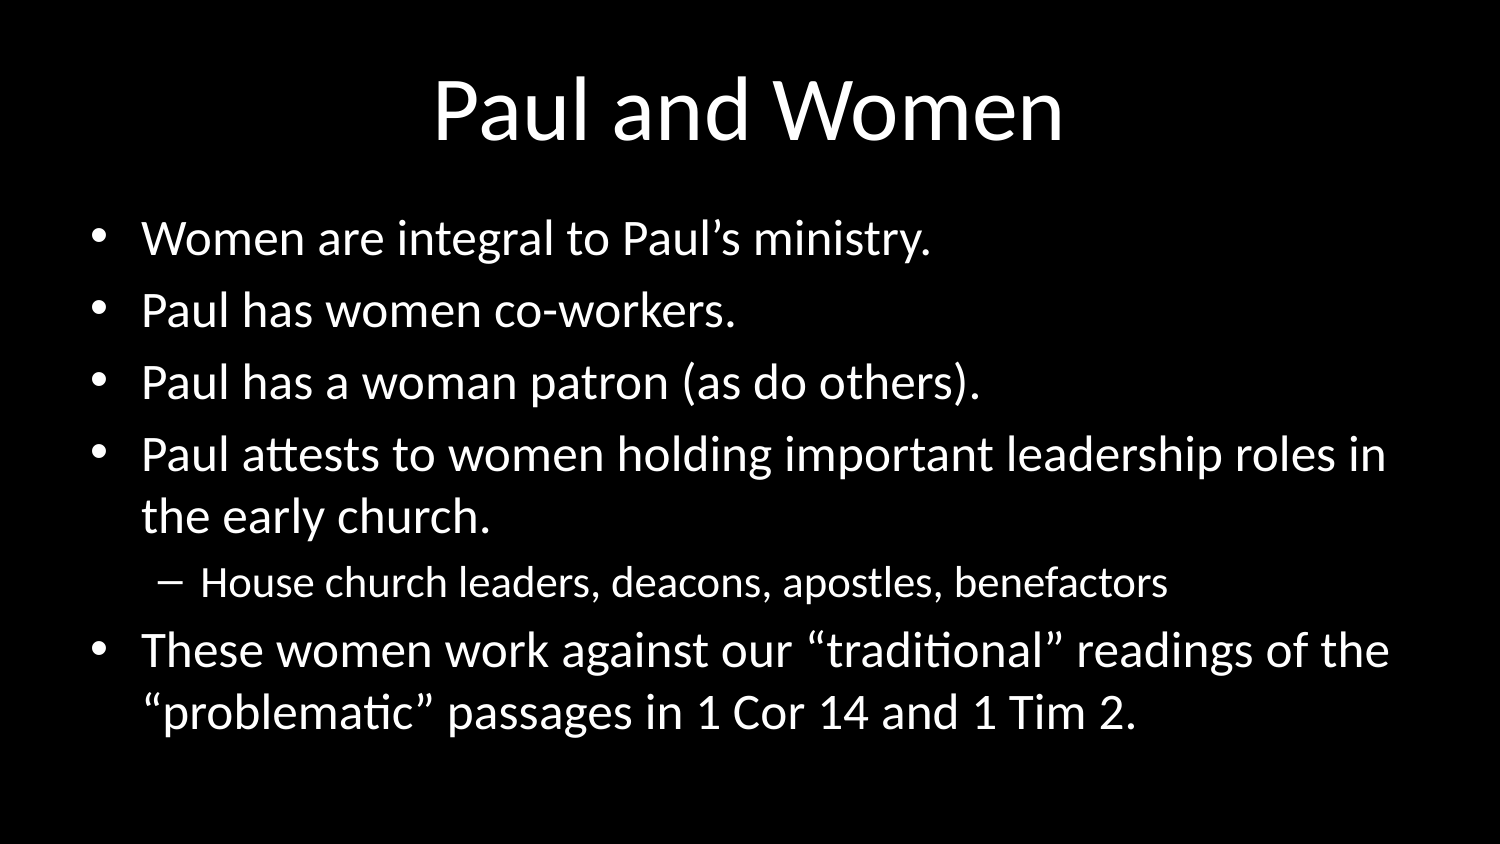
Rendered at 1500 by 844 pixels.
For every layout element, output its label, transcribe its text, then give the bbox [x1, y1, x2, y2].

title Paul and Women [75, 33, 1425, 175]
list Women are integral to Paul’s ministry. Paul has women co-workers. Paul has a woman patron (as do others). Paul attests to women holding important leadership roles in the early church. House church leaders, deacons, apostles, benefactors These women work against our “traditional” readings of the “problematic” passages in 1 Cor 14 and 1 Tim 2. [75, 196, 1425, 754]
